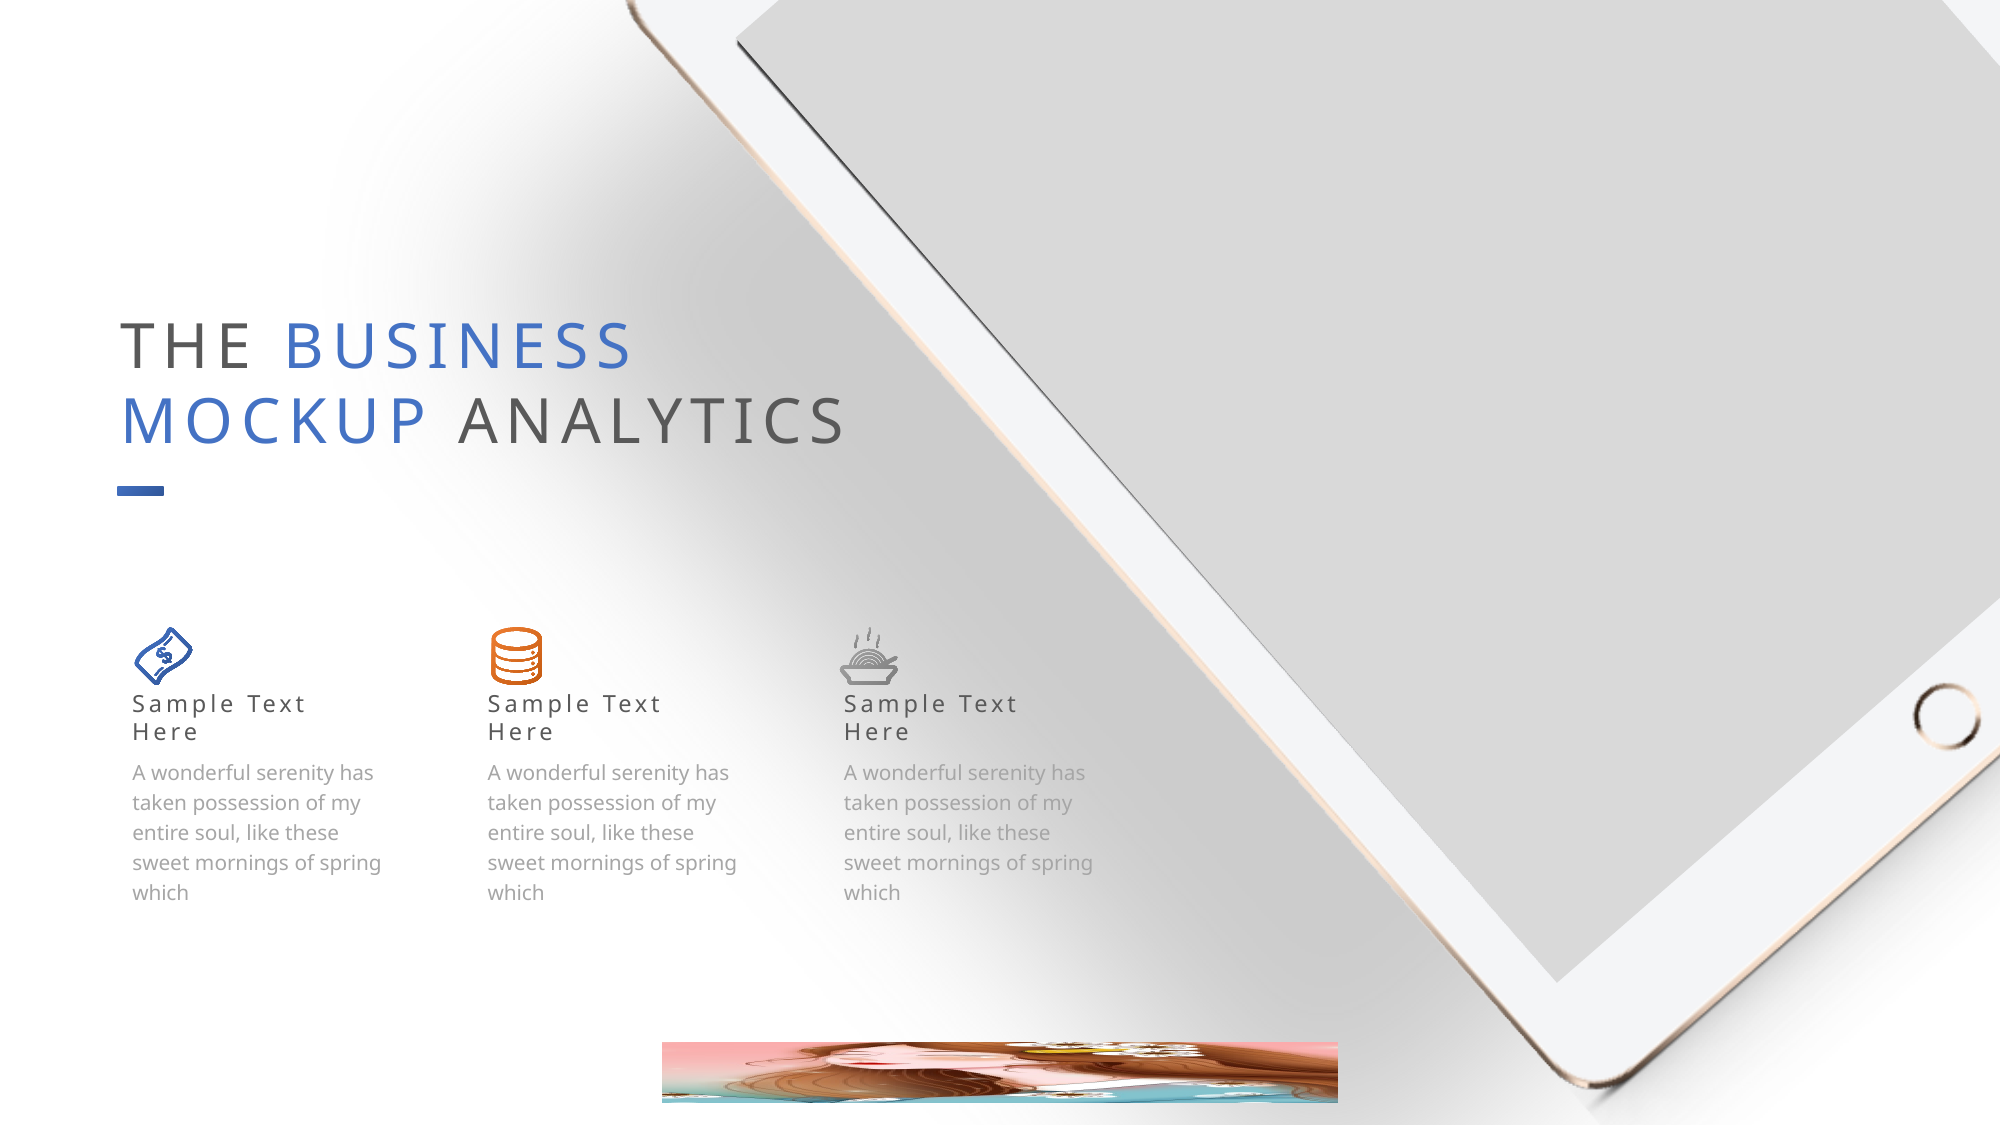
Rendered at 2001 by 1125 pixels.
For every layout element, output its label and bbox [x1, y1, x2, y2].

text_box [472, 627, 771, 881]
text_box [829, 627, 1127, 881]
picture [1536, 1049, 1833, 1125]
text_box [735, 0, 2000, 1049]
text_box [117, 627, 415, 881]
picture [617, 0, 735, 135]
text_box [105, 299, 971, 496]
picture [662, 1042, 1338, 1103]
